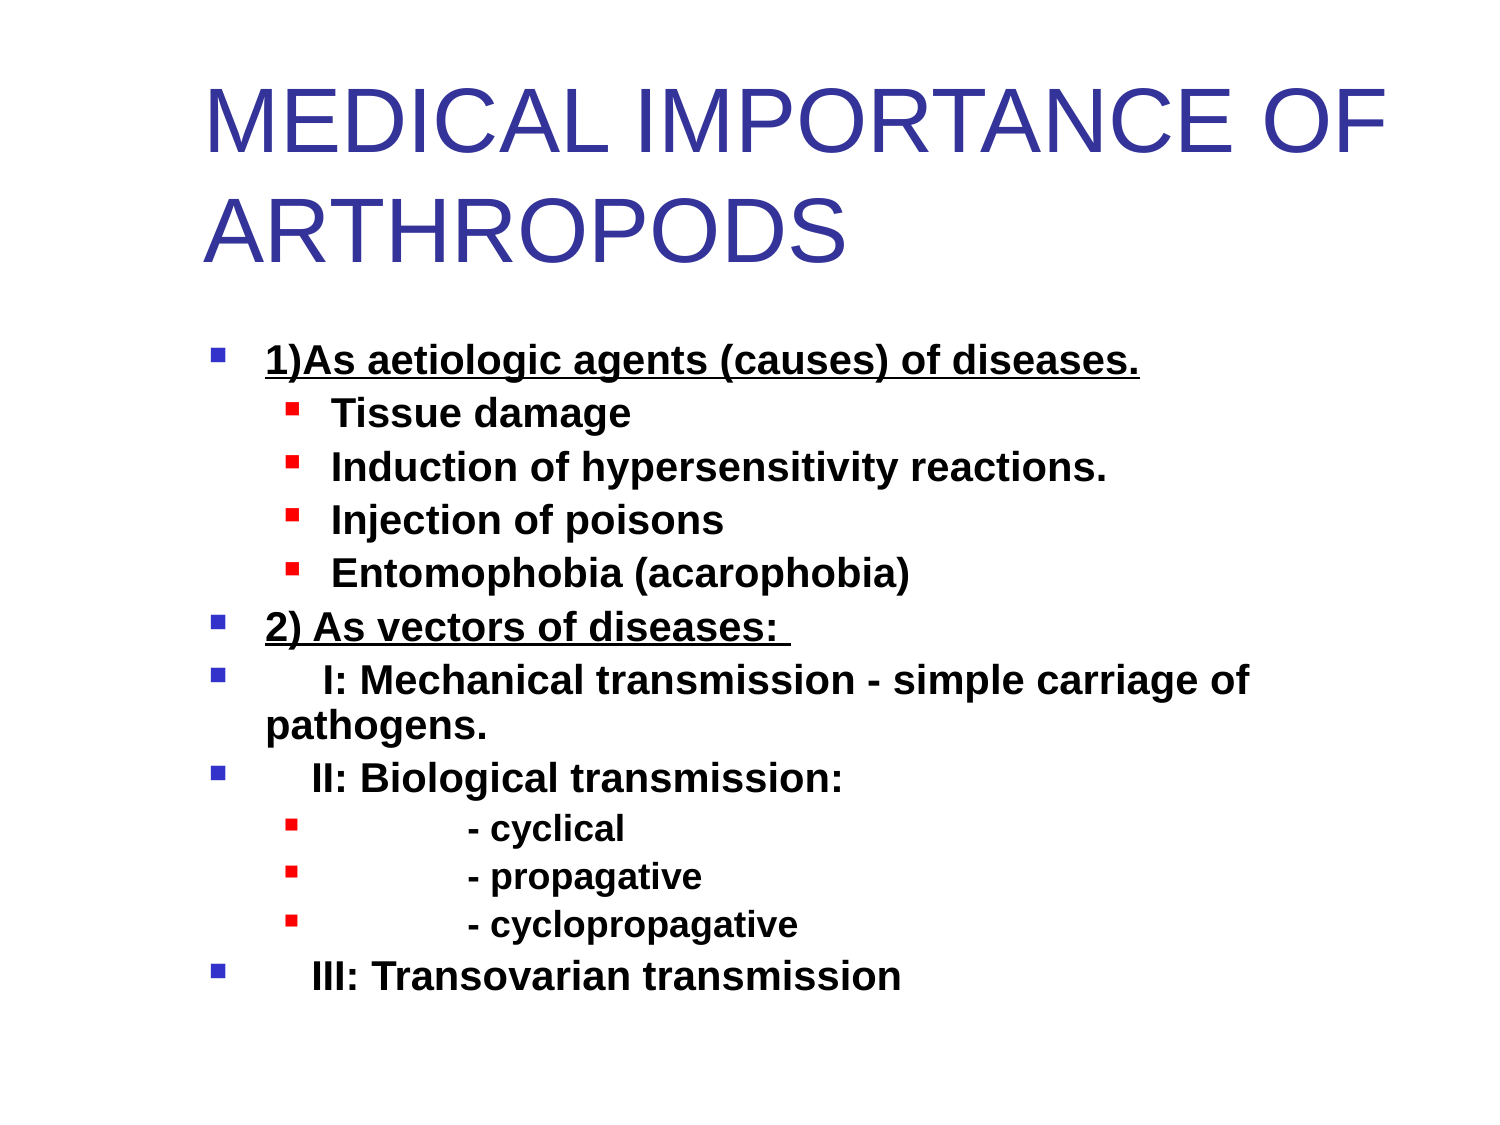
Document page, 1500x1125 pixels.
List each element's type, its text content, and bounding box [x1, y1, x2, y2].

title MEDICAL IMPORTANCE OF ARTHROPODS [188, 101, 1468, 289]
list 1)As aetiologic agents (causes) of diseases. Tissue damage Induction of hypersensitivity reactions. Injection of poisons Entomophobia (acarophobia) 2) As vectors of diseases: I: Mechanical transmission - simple carriage of pathogens. II: Biological transmission: - cyclical - propagative - cyclopropagative III: Transovarian transmission [193, 330, 1470, 1007]
